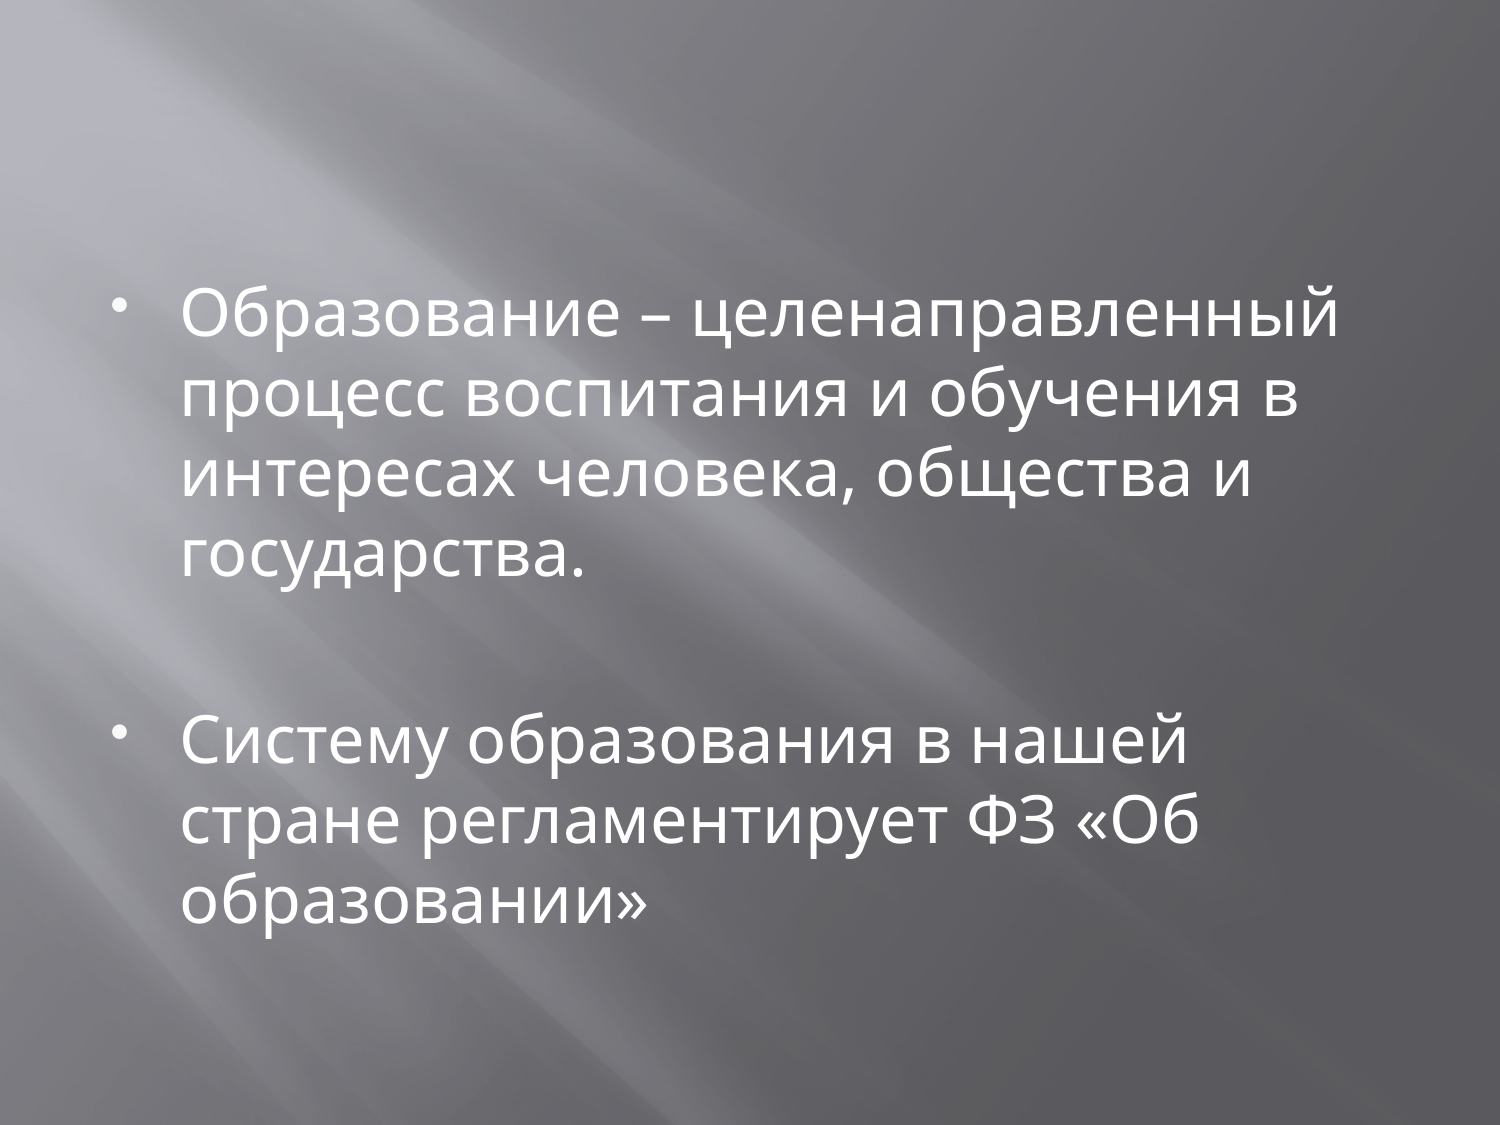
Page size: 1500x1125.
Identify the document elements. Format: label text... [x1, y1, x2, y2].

list Образование – целенаправленный процесс воспитания и обучения в интересах человека, общества и государства. Систему образования в нашей стране регламентирует ФЗ «Об образовании» [75, 262, 1425, 1035]
